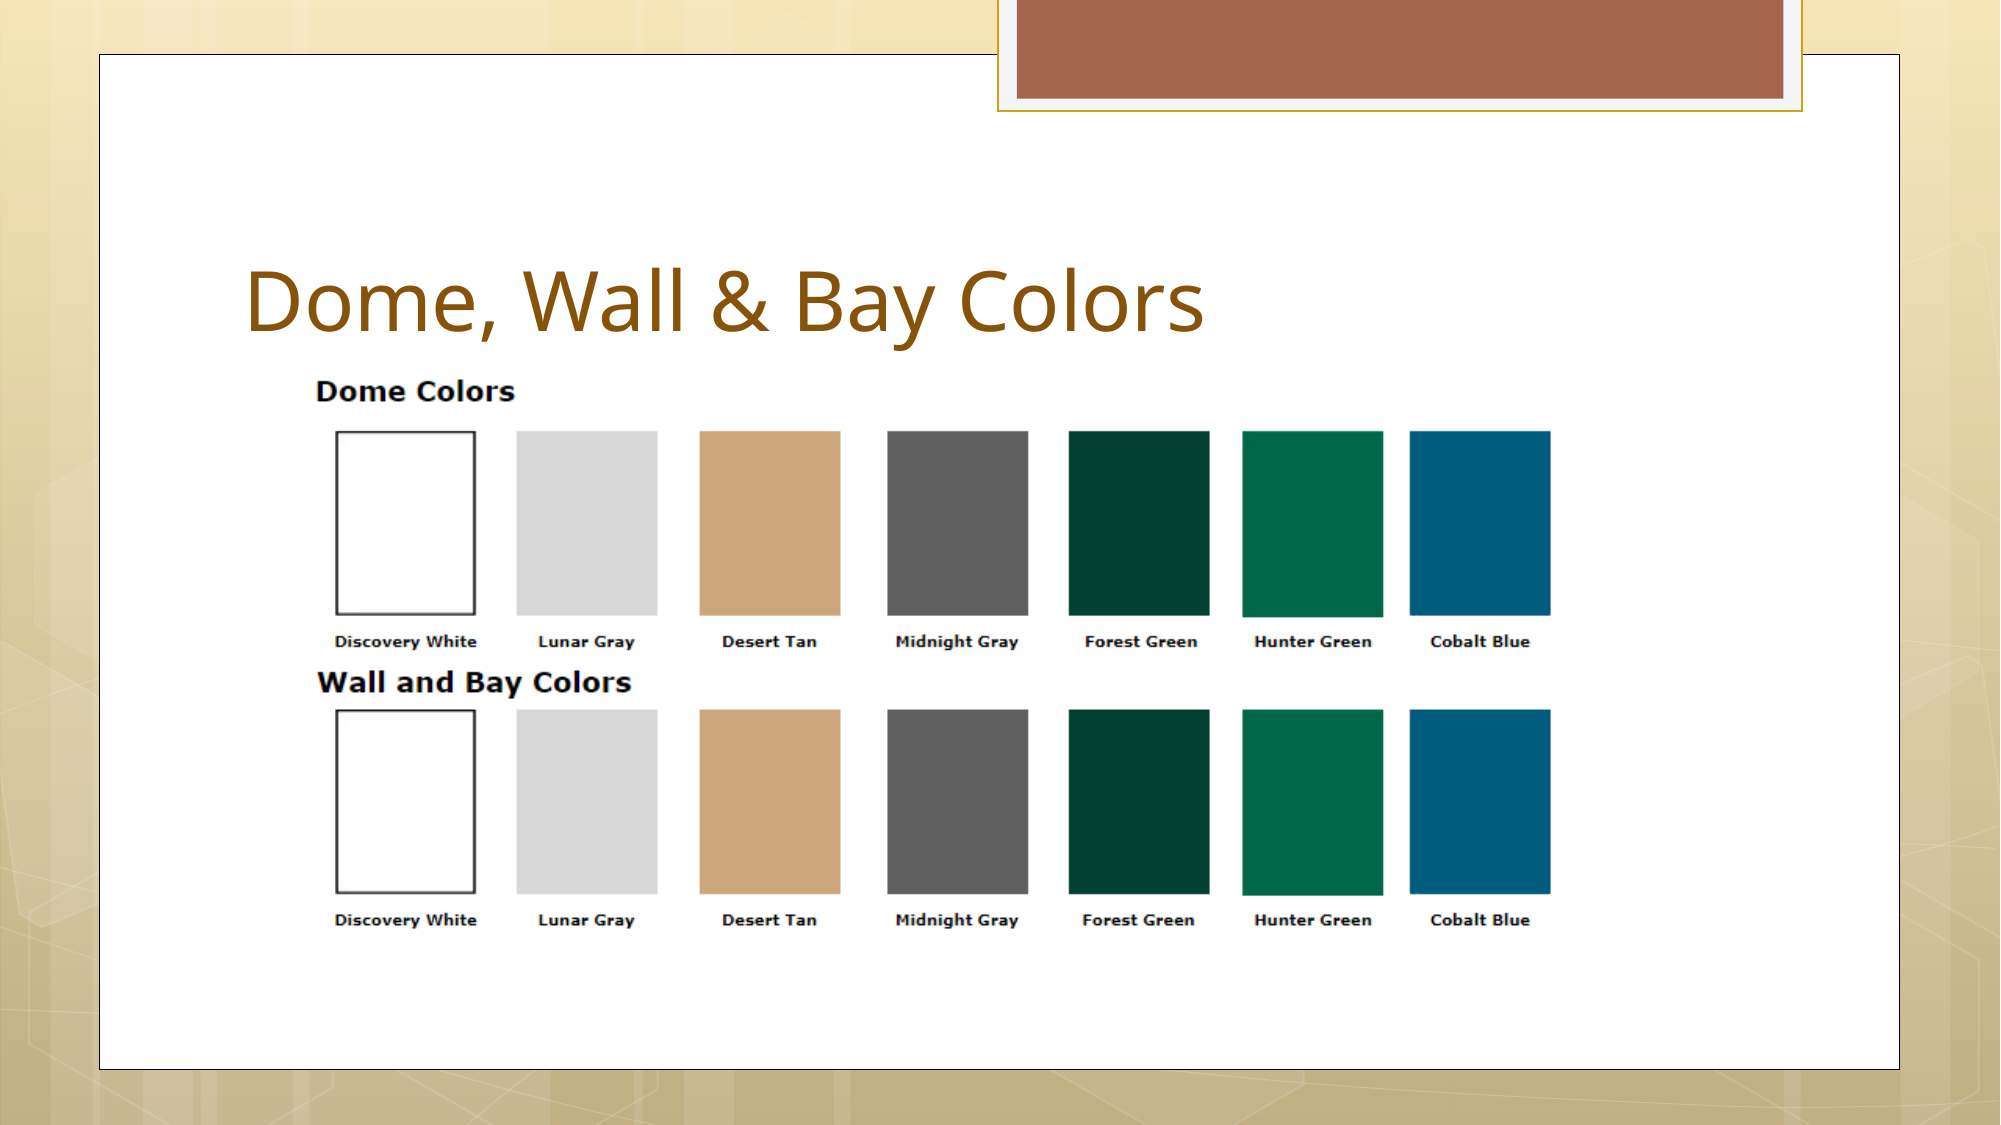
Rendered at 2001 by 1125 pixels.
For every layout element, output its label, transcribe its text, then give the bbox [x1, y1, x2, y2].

picture [298, 361, 1565, 957]
title Dome, Wall & Bay Colors [228, 168, 1765, 357]
